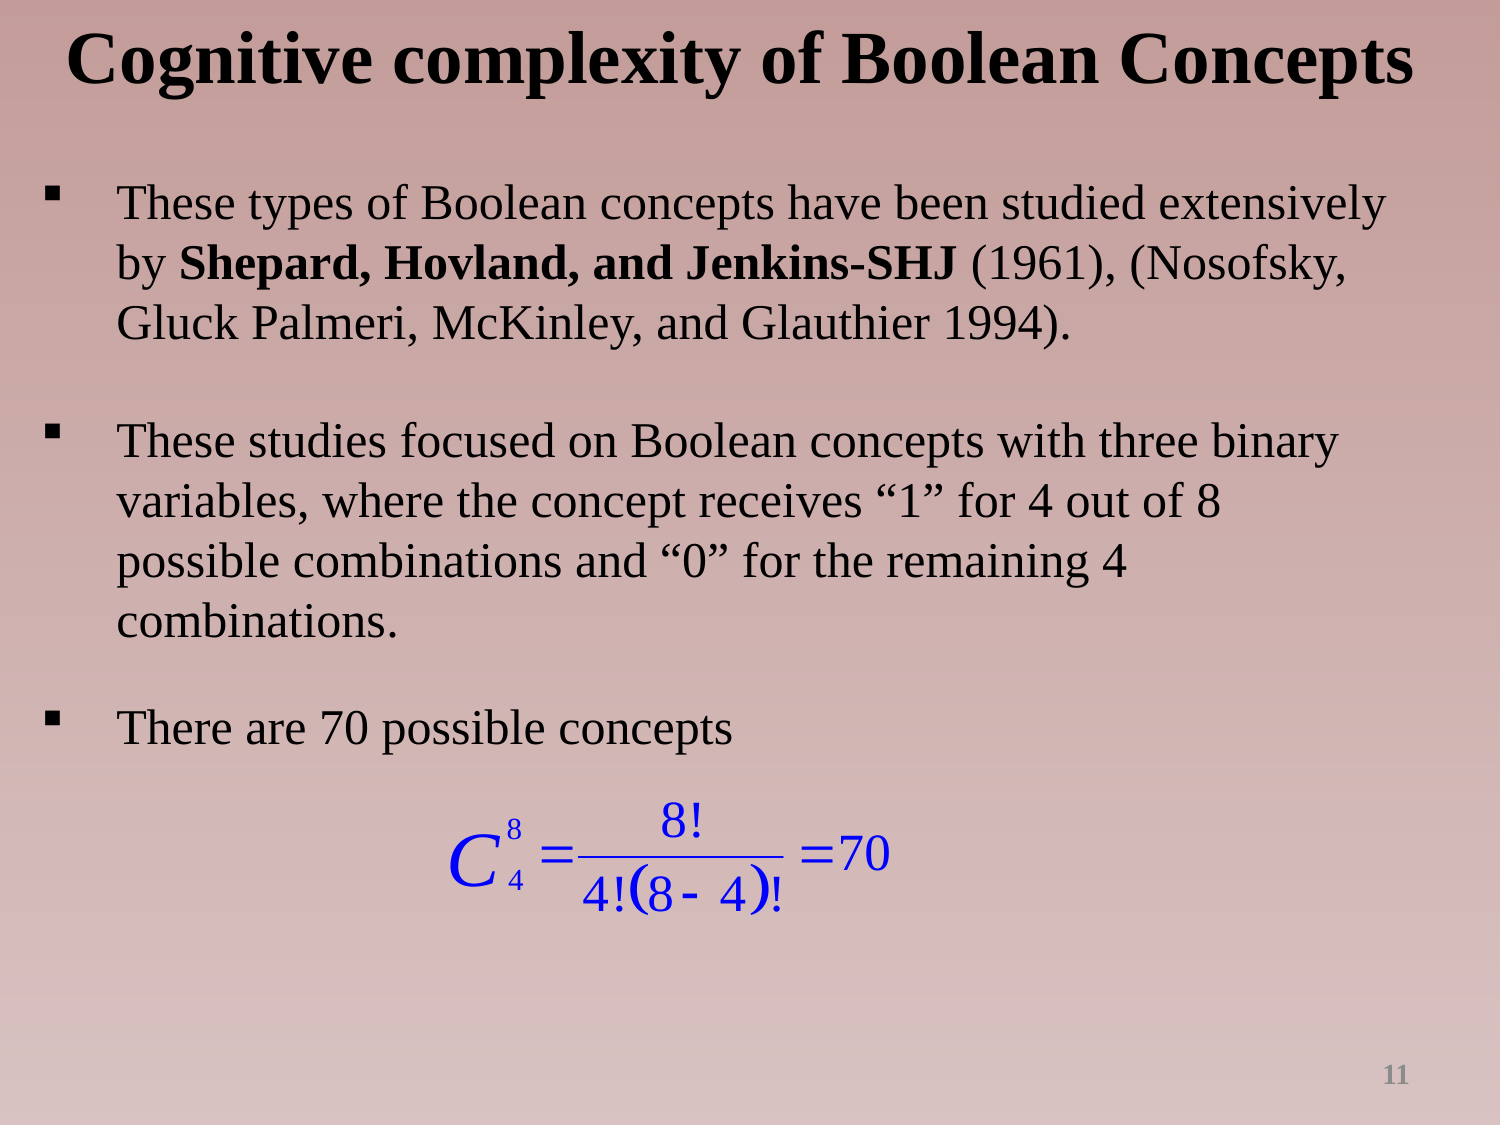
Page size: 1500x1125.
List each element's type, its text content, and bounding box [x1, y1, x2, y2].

slide_number 11 [1074, 1042, 1425, 1103]
text_box Cognitive complexity of Boolean Concepts [0, 0, 1500, 106]
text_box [441, 787, 900, 941]
text_box There are 70 possible concepts [26, 687, 1314, 762]
text_box These studies focused on Boolean concepts with three binary variables, where the concept receives “1” for 4 out of 8 possible combinations and “0” for the remaining 4 combinations. [26, 399, 1396, 655]
text_box These types of Boolean concepts have been studied extensively by Shepard, Hovland, and Jenkins-SHJ (1961), (Nosofsky, Gluck Palmeri, McKinley, and Glauthier 1994). [26, 162, 1464, 358]
